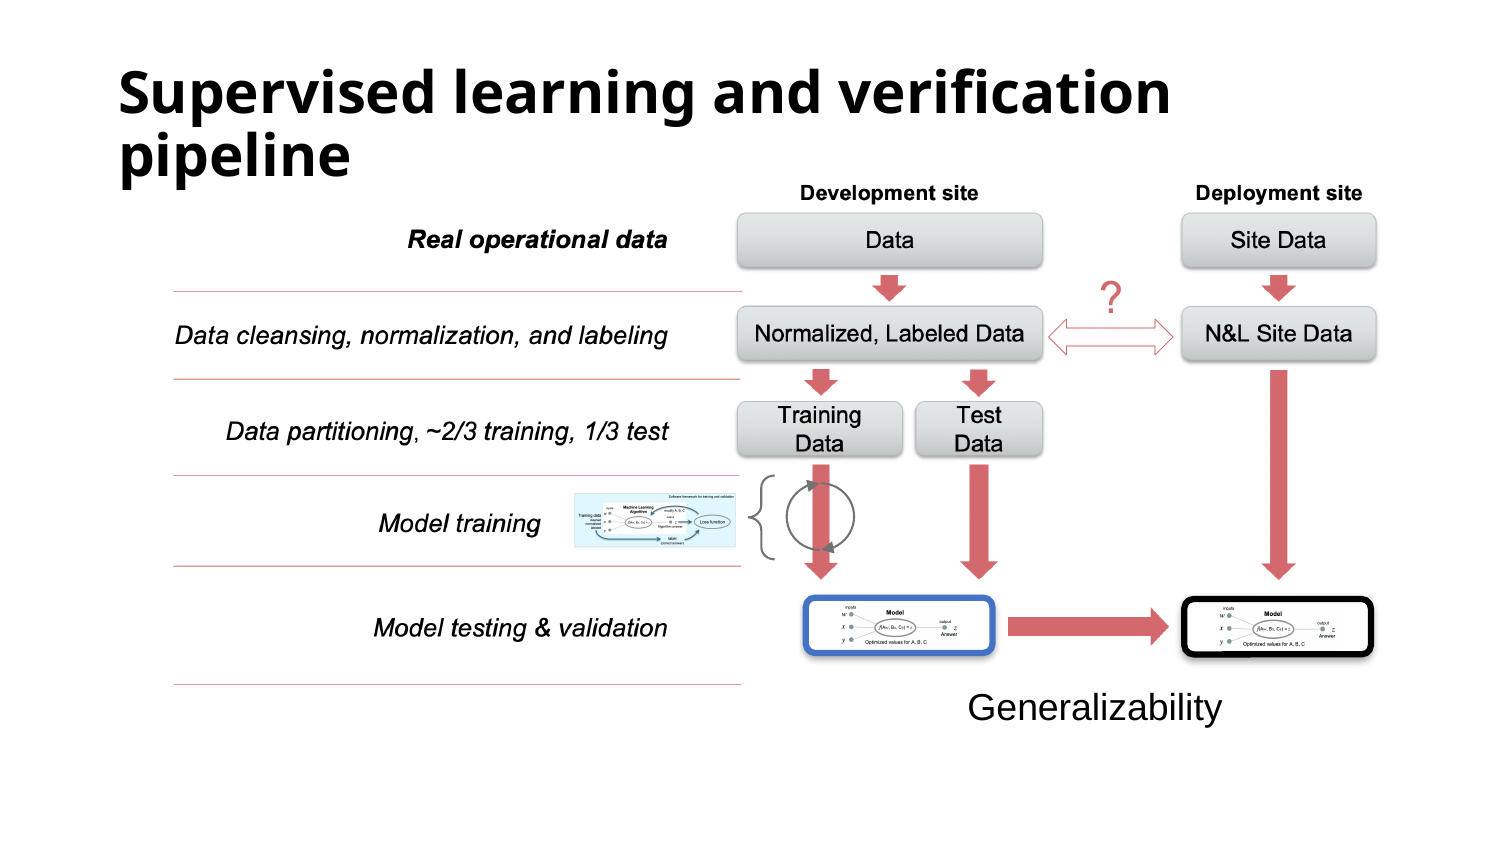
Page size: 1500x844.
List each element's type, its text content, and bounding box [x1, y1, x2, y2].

picture [158, 176, 1407, 696]
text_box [786, 483, 855, 550]
picture [1216, 604, 1339, 650]
text_box Generalizability [952, 675, 1238, 736]
title Supervised learning and verification pipeline [103, 44, 1397, 208]
text_box [1184, 598, 1371, 655]
